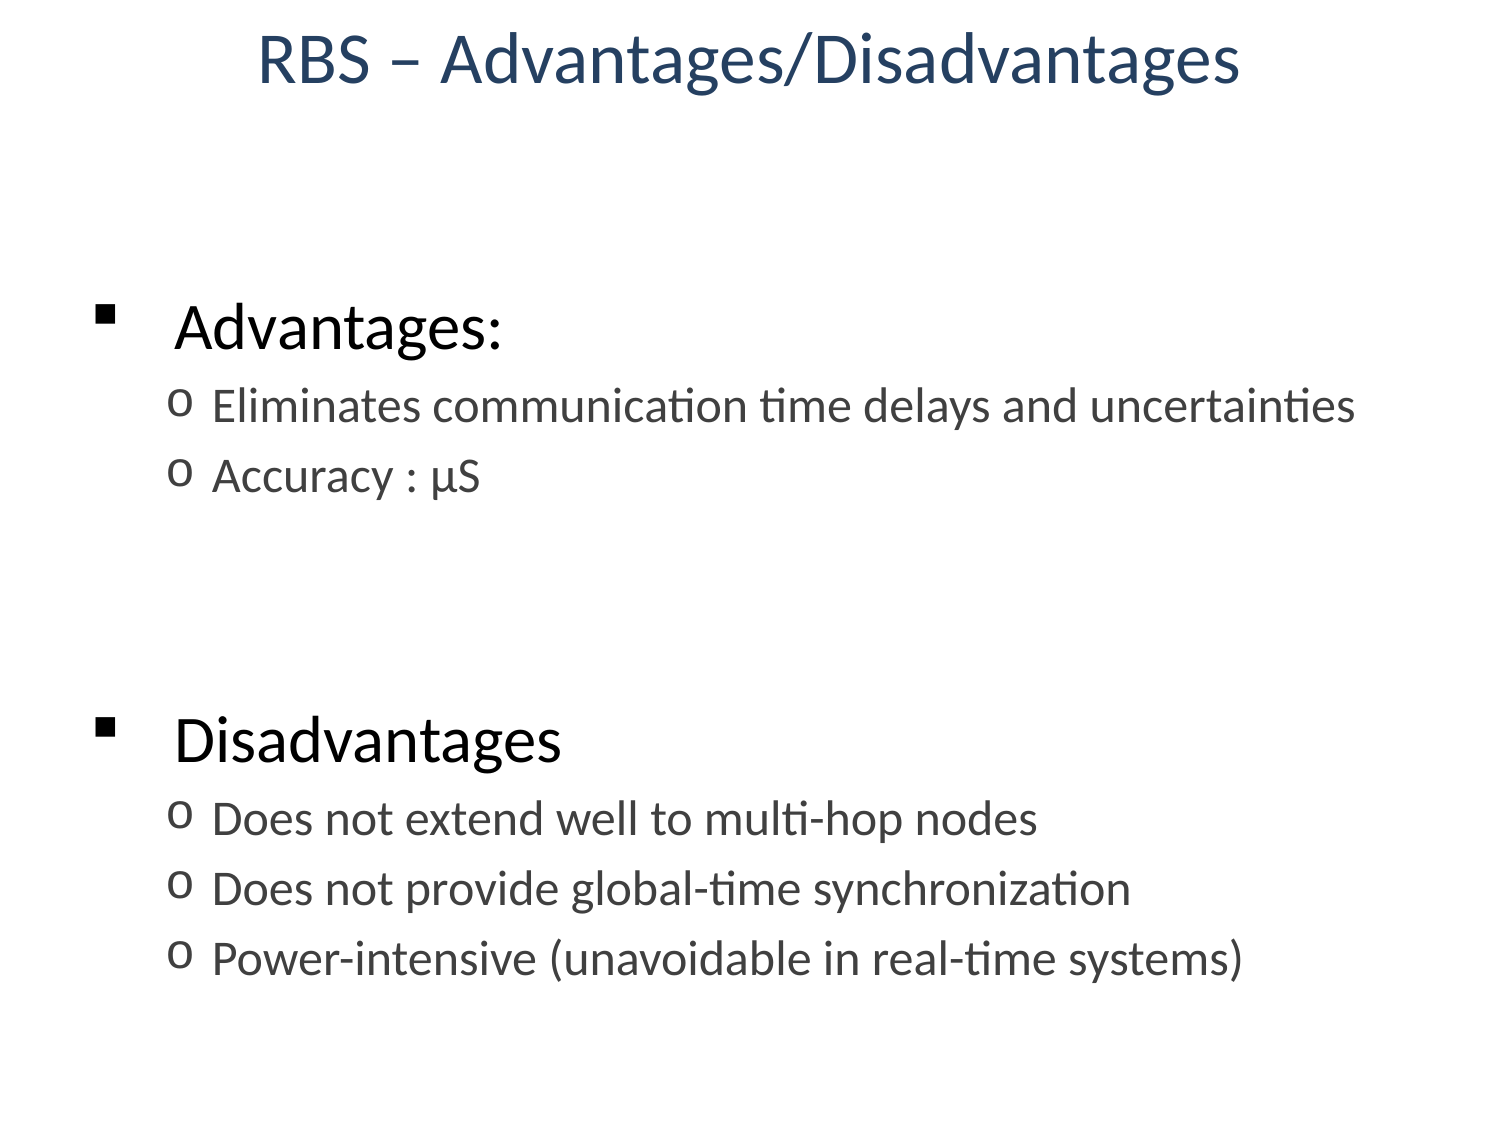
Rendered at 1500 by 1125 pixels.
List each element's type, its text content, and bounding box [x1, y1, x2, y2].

list Advantages: Eliminates communication time delays and uncertainties Accuracy : μS Disadvantages Does not extend well to multi-hop nodes Does not provide global-time synchronization Power-intensive (unavoidable in real-time systems) [75, 182, 1425, 1005]
title RBS – Advantages/Disadvantages [75, 1, 1425, 106]
